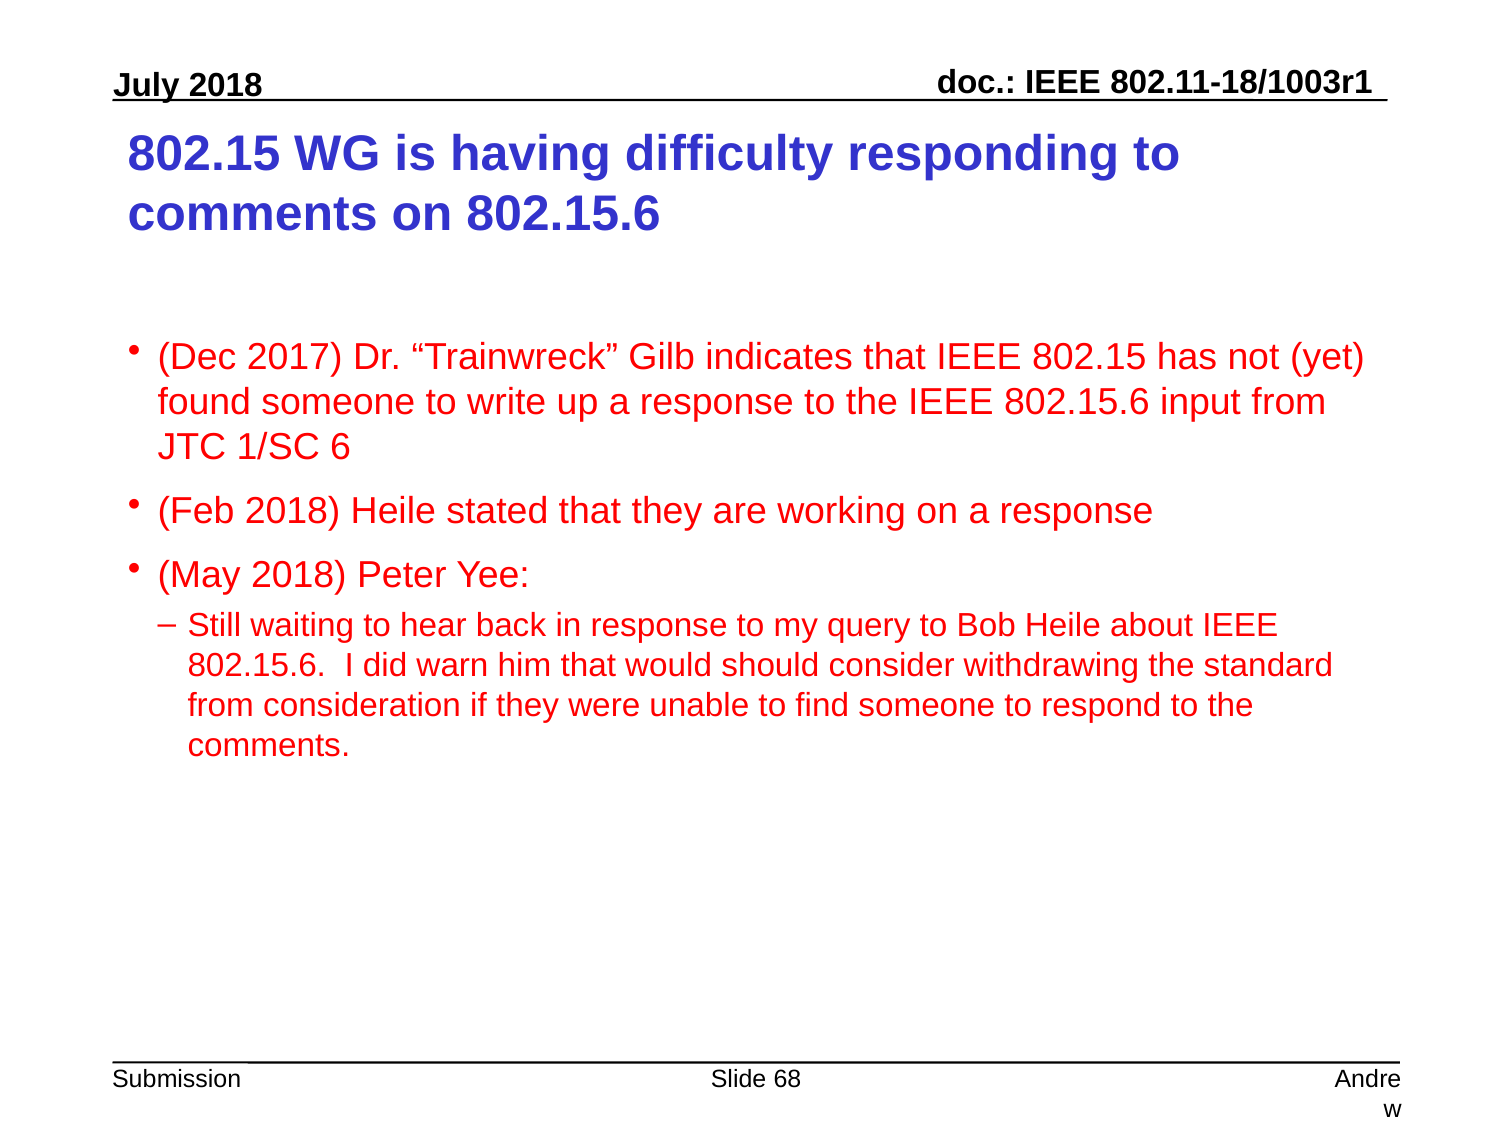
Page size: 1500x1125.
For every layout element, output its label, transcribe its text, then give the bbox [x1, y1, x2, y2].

list (Dec 2017) Dr. “Trainwreck” Gilb indicates that IEEE 802.15 has not (yet) found someone to write up a response to the IEEE 802.15.6 input from JTC 1/SC 6 (Feb 2018) Heile stated that they are working on a response (May 2018) Peter Yee: Still waiting to hear back in response to my query to Bob Heile about IEEE 802.15.6. I did warn him that would should consider withdrawing the standard from consideration if they were unable to find someone to respond to the comments. [112, 324, 1388, 1000]
footer Andrew Myles, Cisco [1320, 1061, 1402, 1093]
slide_number Slide 68 [709, 1061, 803, 1093]
title 802.15 WG is having difficulty responding to comments on 802.15.6 [112, 112, 1388, 288]
